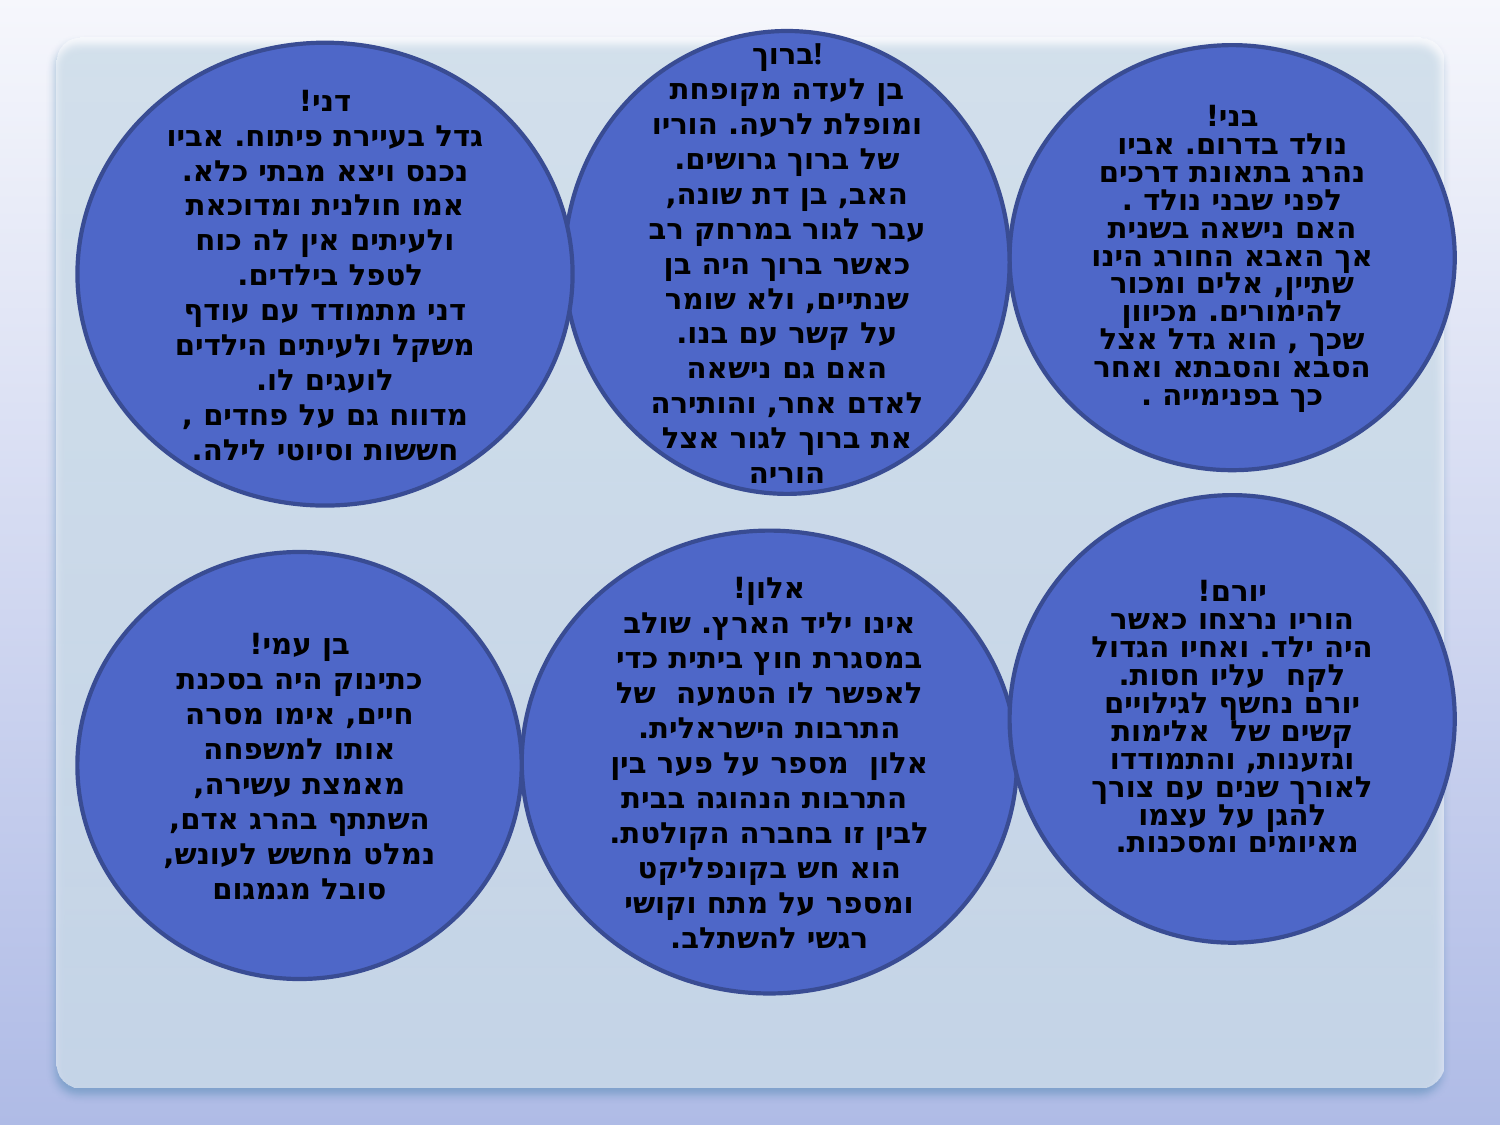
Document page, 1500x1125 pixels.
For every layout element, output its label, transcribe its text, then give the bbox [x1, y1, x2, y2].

text_box בני! נולד בדרום. אביו נהרג בתאונת דרכים לפני שבני נולד . האם נישאה בשנית אך האבא החורג הינו שתיין, אלים ומכור להימורים. מכיוון שכך , הוא גדל אצל הסבא והסבתא ואחר כך בפנימייה . [1009, 43, 1457, 473]
text_box בן עמי! כתינוק היה בסכנת חיים, אימו מסרה אותו למשפחה מאמצת עשירה, השתתף בהרג אדם, נמלט מחשש לעונש, סובל מגמגום [75, 549, 524, 982]
text_box אלון! אינו יליד הארץ. שולב במסגרת חוץ ביתית כדי לאפשר לו הטמעה של התרבות הישראלית. אלון מספר על פער בין התרבות הנהוגה בבית לבין זו בחברה הקולטת. הוא חש בקונפליקט ומספר על מתח וקושי רגשי להשתלב. [521, 528, 1018, 996]
text_box דני! גדל בעיירת פיתוח. אביו נכנס ויצא מבתי כלא. אמו חולנית ומדוכאת ולעיתים אין לה כוח לטפל בילדים. דני מתמודד עם עודף משקל ולעיתים הילדים לועגים לו. מדווח גם על פחדים , חששות וסיוטי לילה. [75, 40, 575, 508]
text_box יורם! הוריו נרצחו כאשר היה ילד. ואחיו הגדול לקח עליו חסות. יורם נחשף לגילויים קשים של אלימות וגזענות, והתמודדו לאורך שנים עם צורך להגן על עצמו מאיומים ומסכנות. [1007, 493, 1457, 945]
text_box ברוך! בן לעדה מקופחת ומופלת לרעה. הוריו של ברוך גרושים. האב, בן דת שונה, עבר לגור במרחק רב כאשר ברוך היה בן שנתיים, ולא שומר על קשר עם בנו. האם גם נישאה לאדם אחר, והותירה את ברוך לגור אצל הוריה [567, 28, 1012, 496]
